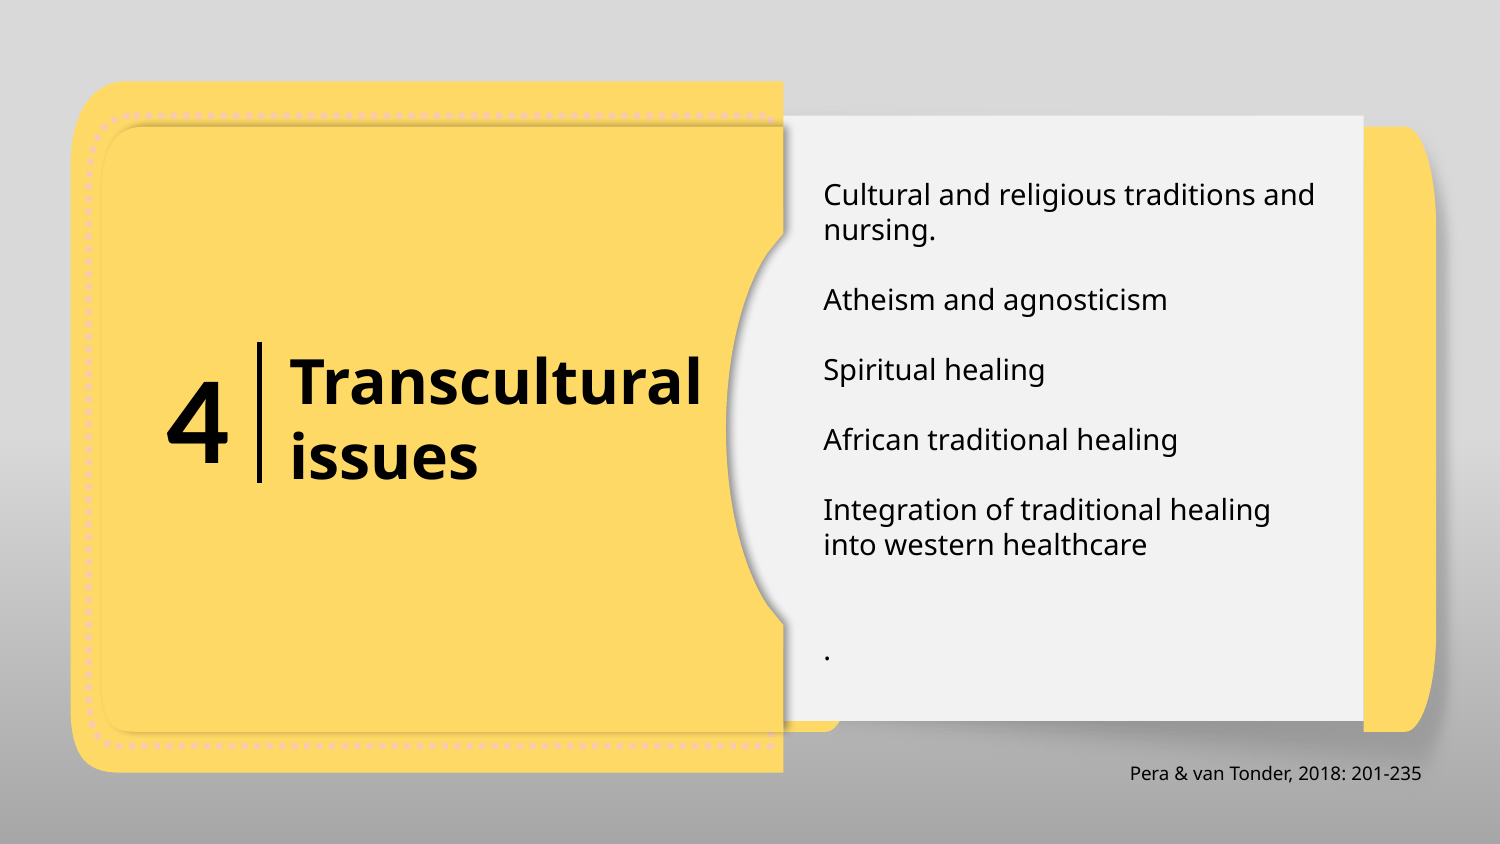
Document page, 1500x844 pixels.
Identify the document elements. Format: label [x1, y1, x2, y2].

text_box [70, 81, 784, 773]
text_box [132, 331, 740, 502]
text_box [784, 115, 1437, 732]
picture [602, 17, 1500, 808]
